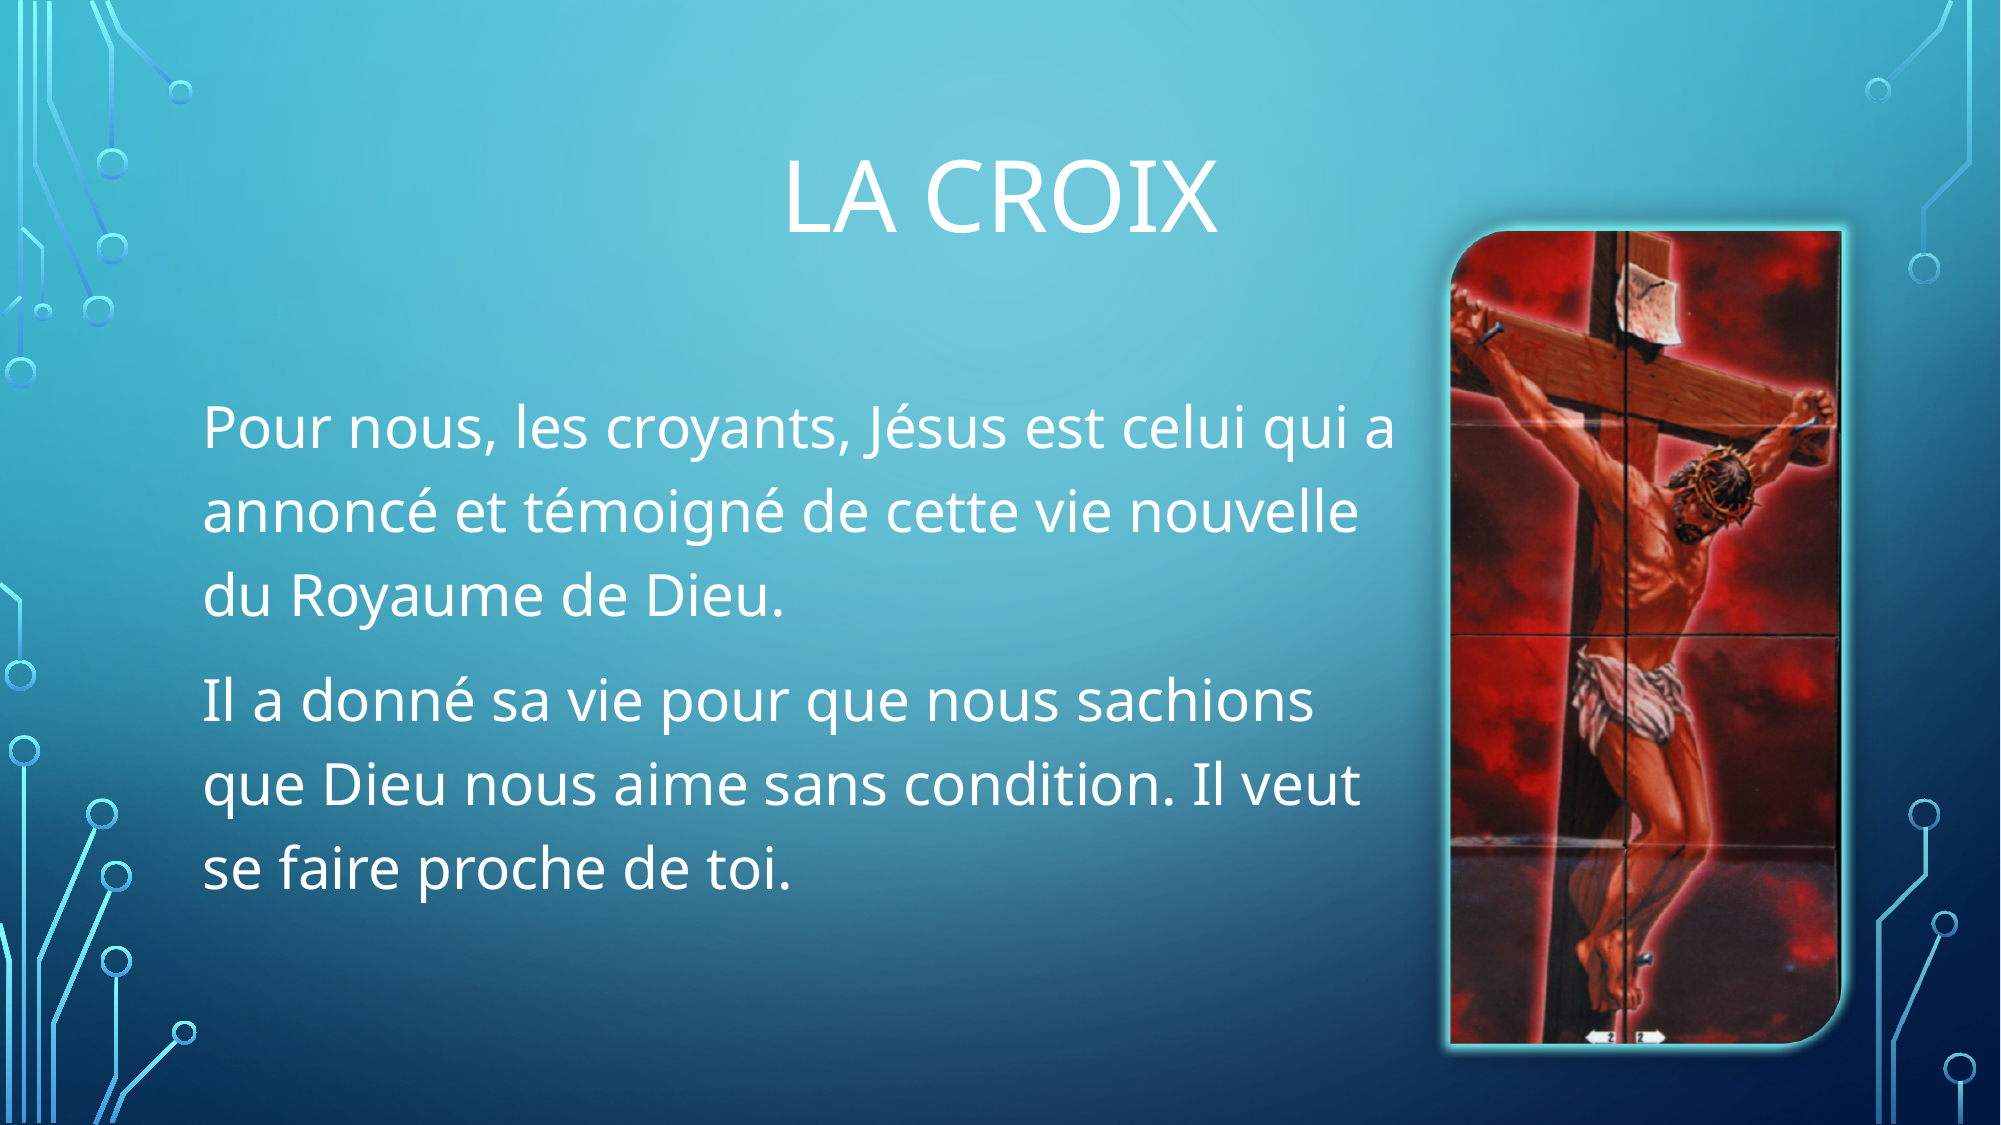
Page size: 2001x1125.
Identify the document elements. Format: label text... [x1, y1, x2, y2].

picture [1442, 222, 1849, 1051]
list Pour nous, les croyants, Jésus est celui qui a annoncé et témoigné de cette vie nouvelle du Royaume de Dieu. Il a donné sa vie pour que nous sachions que Dieu nous aime sans condition. Il veut se faire proche de toi. [187, 369, 1416, 950]
title La croix [187, 78, 1813, 322]
